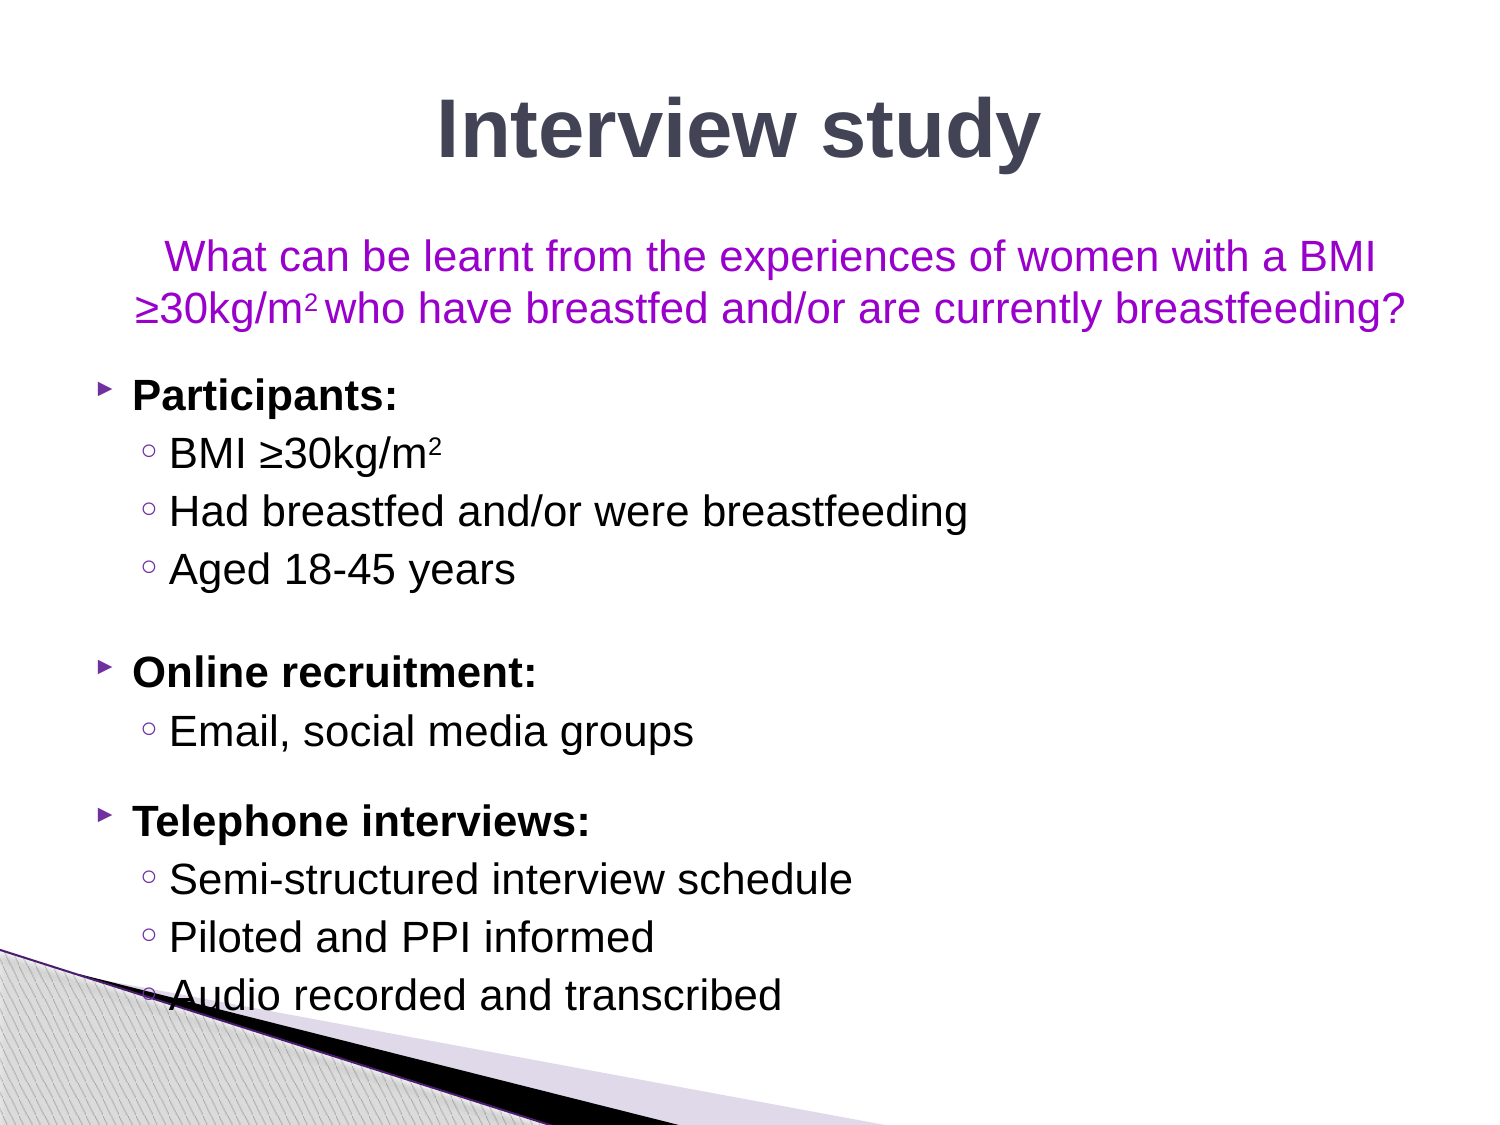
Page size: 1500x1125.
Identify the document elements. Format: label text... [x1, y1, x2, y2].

list What can be learnt from the experiences of women with a BMI ≥30kg/m2 who have breastfed and/or are currently breastfeeding? Participants: BMI ≥30kg/m2 Had breastfed and/or were breastfeeding Aged 18-45 years Online recruitment: Email, social media groups Telephone interviews: Semi-structured interview schedule Piloted and PPI informed Audio recorded and transcribed [64, 219, 1479, 1035]
title Interview study [64, 30, 1415, 219]
